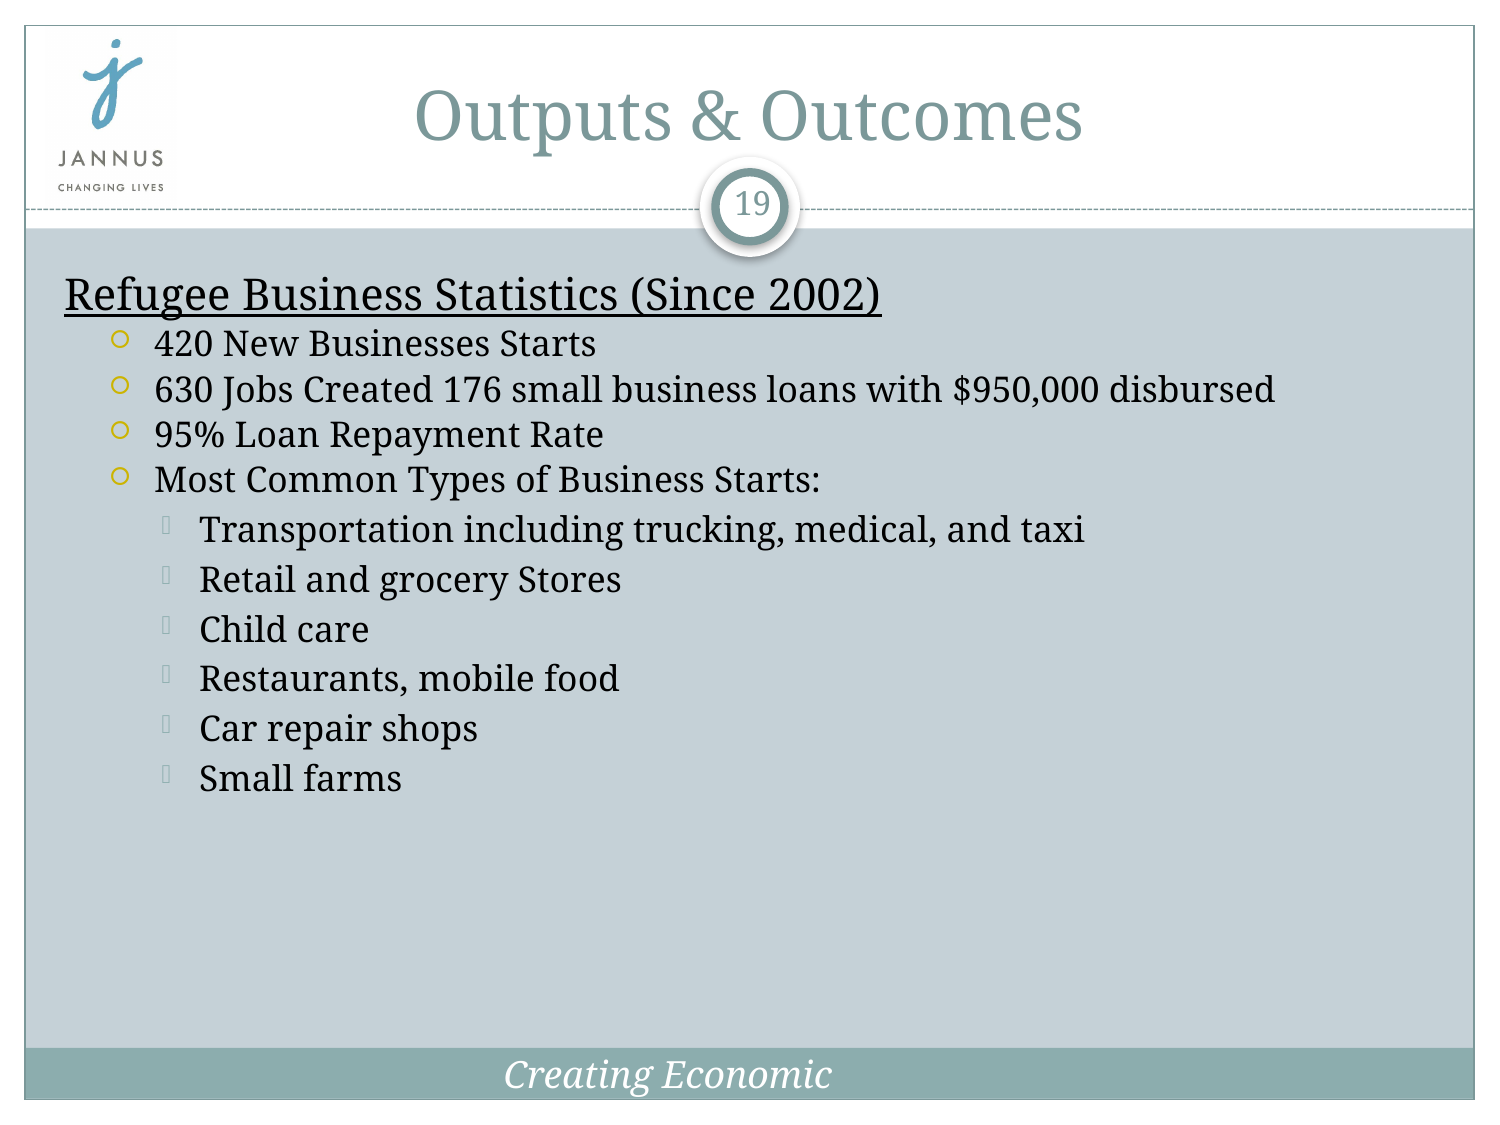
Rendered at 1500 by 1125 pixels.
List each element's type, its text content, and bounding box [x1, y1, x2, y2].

slide_number 19 [715, 168, 791, 241]
picture [45, 26, 177, 208]
title Outputs & Outcomes [49, 37, 1450, 162]
list Refugee Business Statistics (Since 2002) 420 New Businesses Starts 630 Jobs Created 176 small business loans with $950,000 disbursed 95% Loan Repayment Rate Most Common Types of Business Starts: Transportation including trucking, medical, and taxi Retail and grocery Stores Child care Restaurants, mobile food Car repair shops Small farms [49, 259, 1445, 1010]
